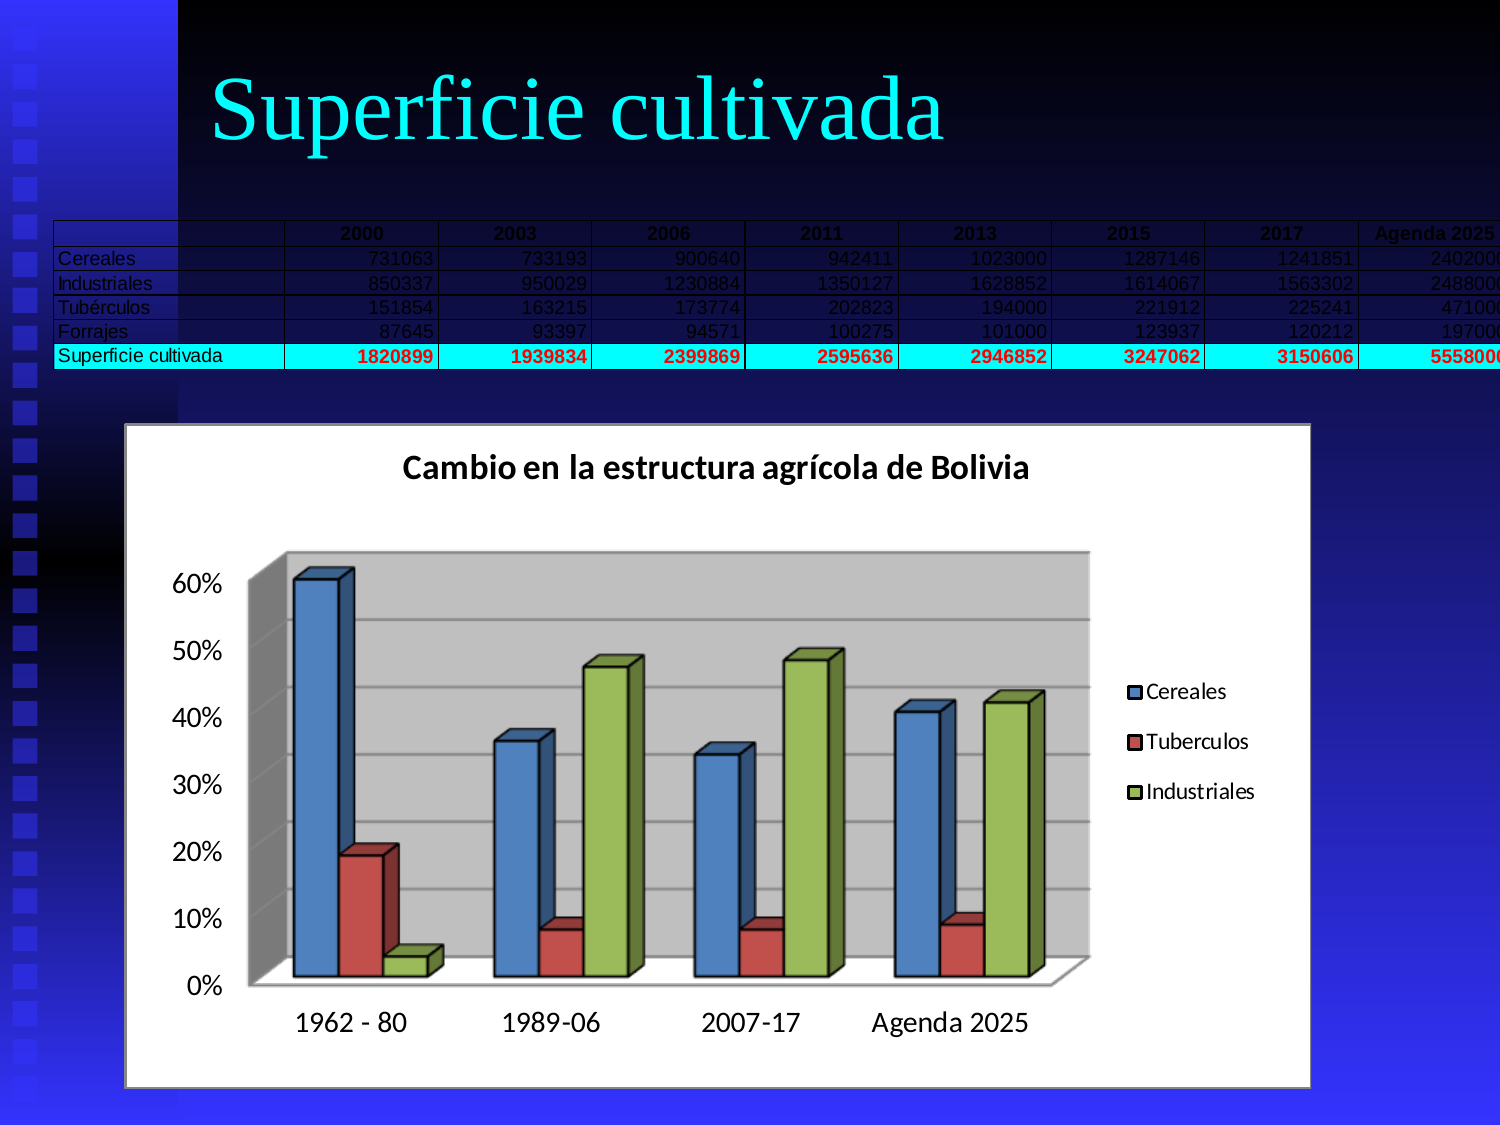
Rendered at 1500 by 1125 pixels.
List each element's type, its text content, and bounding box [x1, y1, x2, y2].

picture [123, 422, 1312, 1090]
picture [52, 219, 1500, 371]
title Superficie cultivada [194, 42, 1470, 163]
